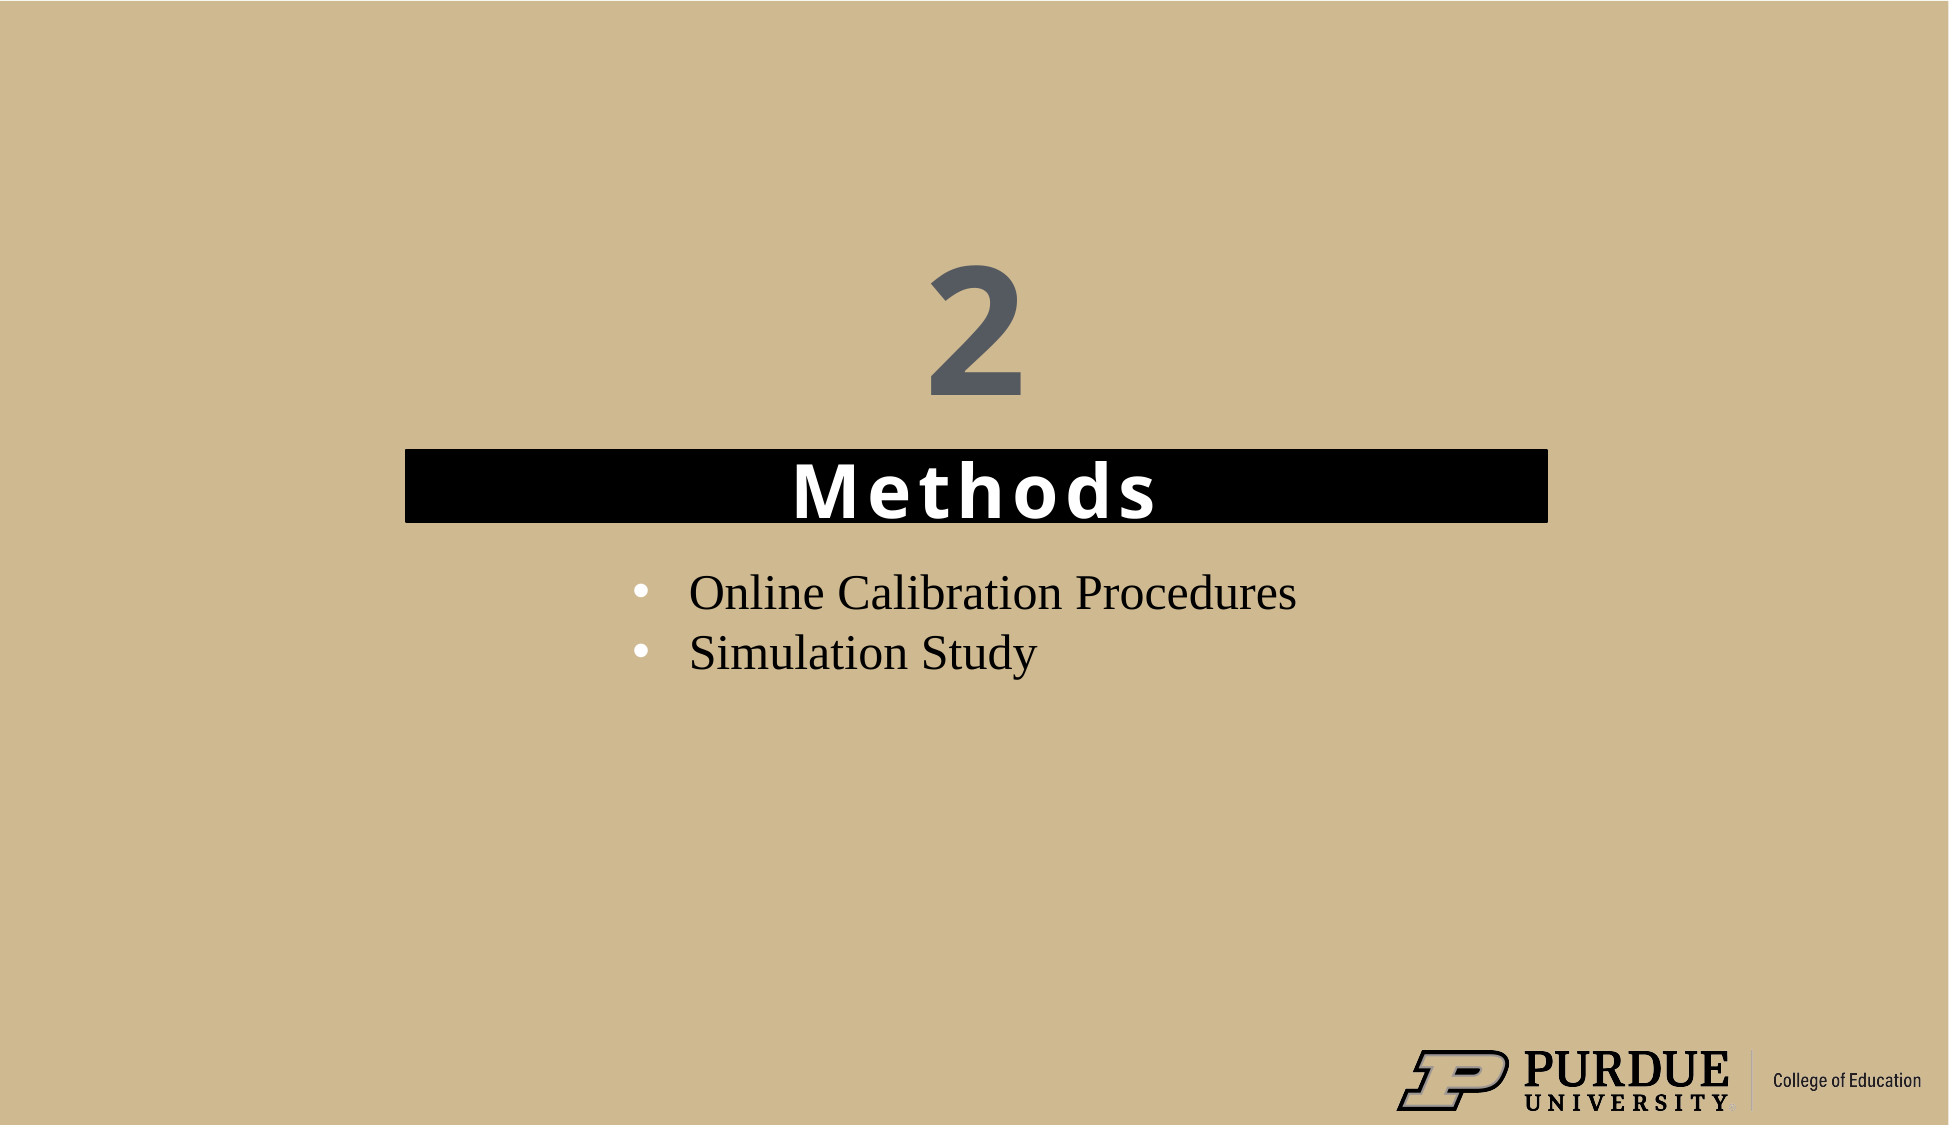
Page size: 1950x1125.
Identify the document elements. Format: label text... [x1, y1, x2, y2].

title 2 [460, 237, 1493, 442]
subtitle Methods [458, 443, 1489, 535]
list Online Calibration Procedures Simulation Study [632, 559, 1383, 708]
picture [1396, 1047, 1950, 1115]
